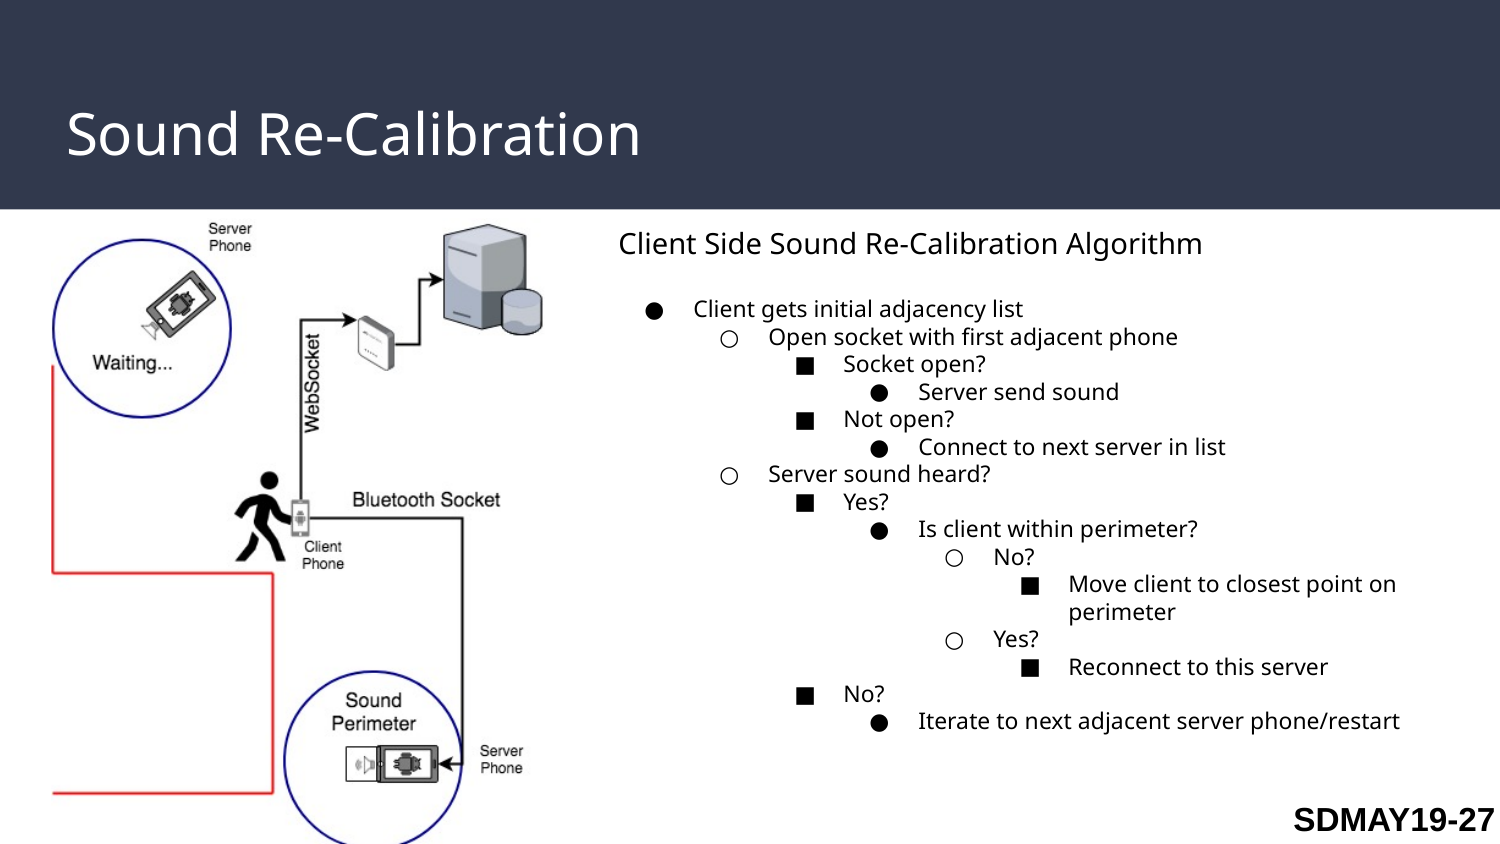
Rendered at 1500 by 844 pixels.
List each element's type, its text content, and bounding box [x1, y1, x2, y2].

text_box Client Side Sound Re-Calibration Algorithm Client gets initial adjacency list Open socket with first adjacent phone Socket open? Server send sound Not open? Connect to next server in list Server sound heard? Yes? Is client within perimeter? No? Move client to closest point on perimeter Yes? Reconnect to this server No? Iterate to next adjacent server phone/restart [603, 210, 1500, 784]
picture [50, 218, 545, 844]
text_box SDMAY19-27 [1278, 784, 1500, 844]
title Sound Re-Calibration [51, 82, 1449, 185]
